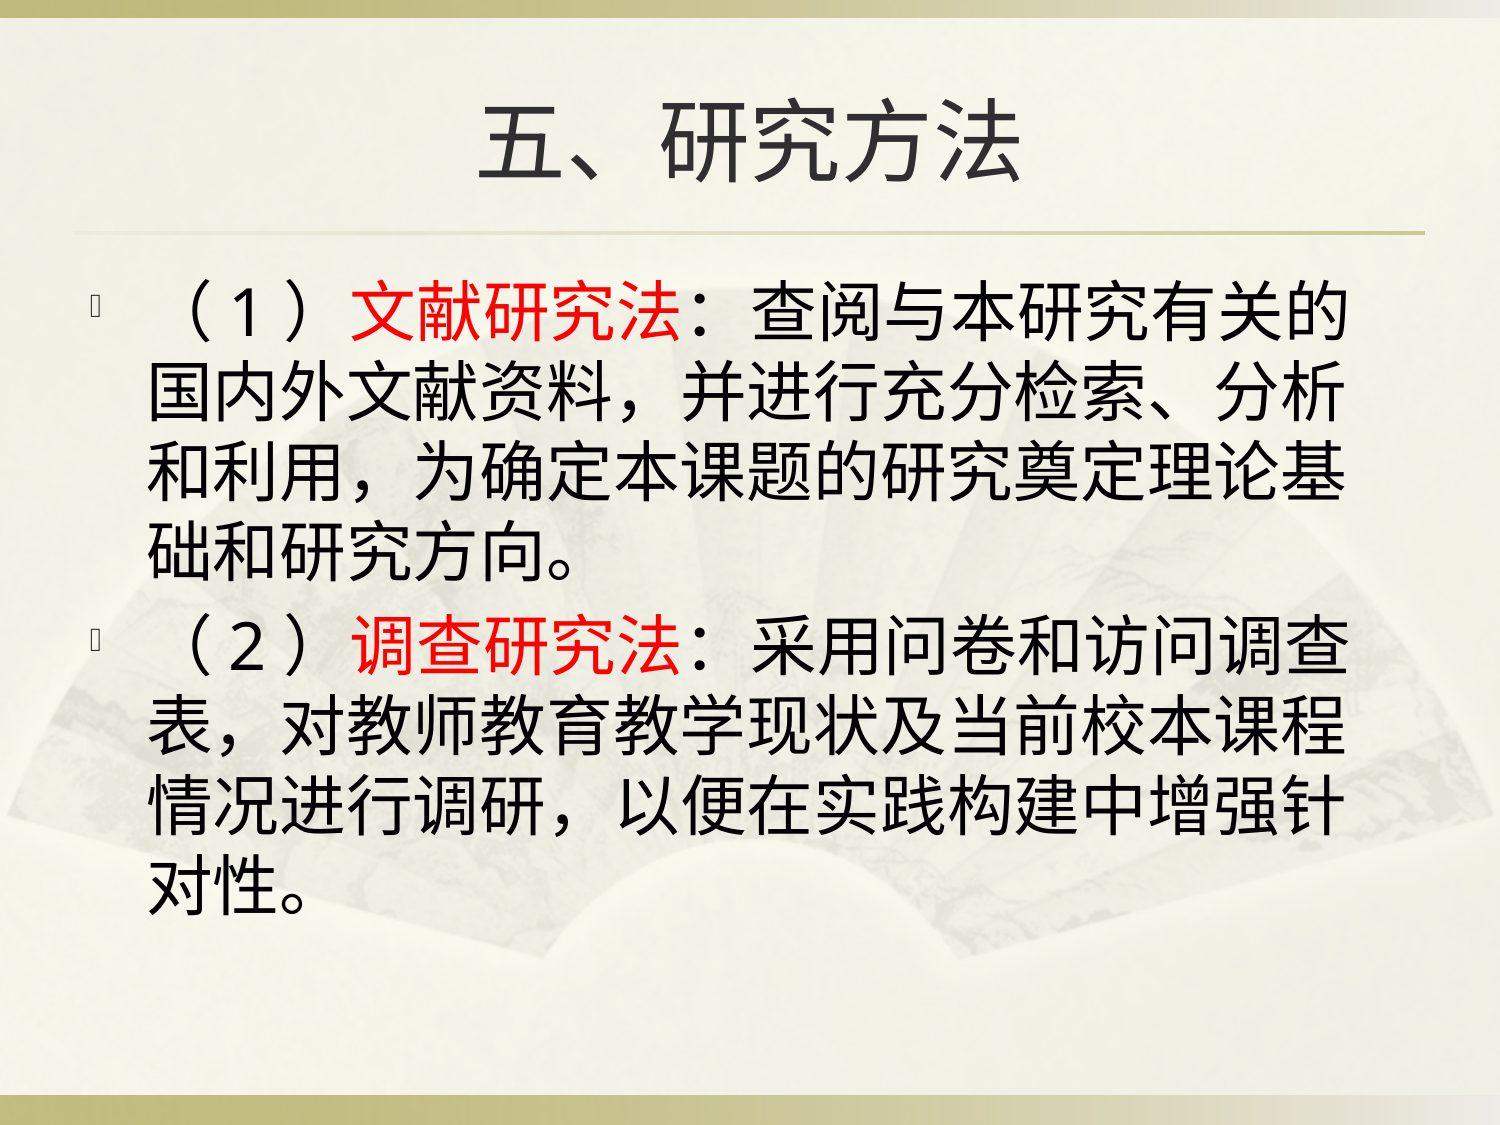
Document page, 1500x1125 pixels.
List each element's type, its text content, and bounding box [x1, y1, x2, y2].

list （1）文献研究法：查阅与本研究有关的国内外文献资料，并进行充分检索、分析和利用，为确定本课题的研究奠定理论基础和研究方向。 （2）调查研究法：采用问卷和访问调查表，对教师教育教学现状及当前校本课程情况进行调研，以便在实践构建中增强针对性。 [75, 262, 1425, 1032]
title 五、研究方法 [75, 45, 1425, 233]
